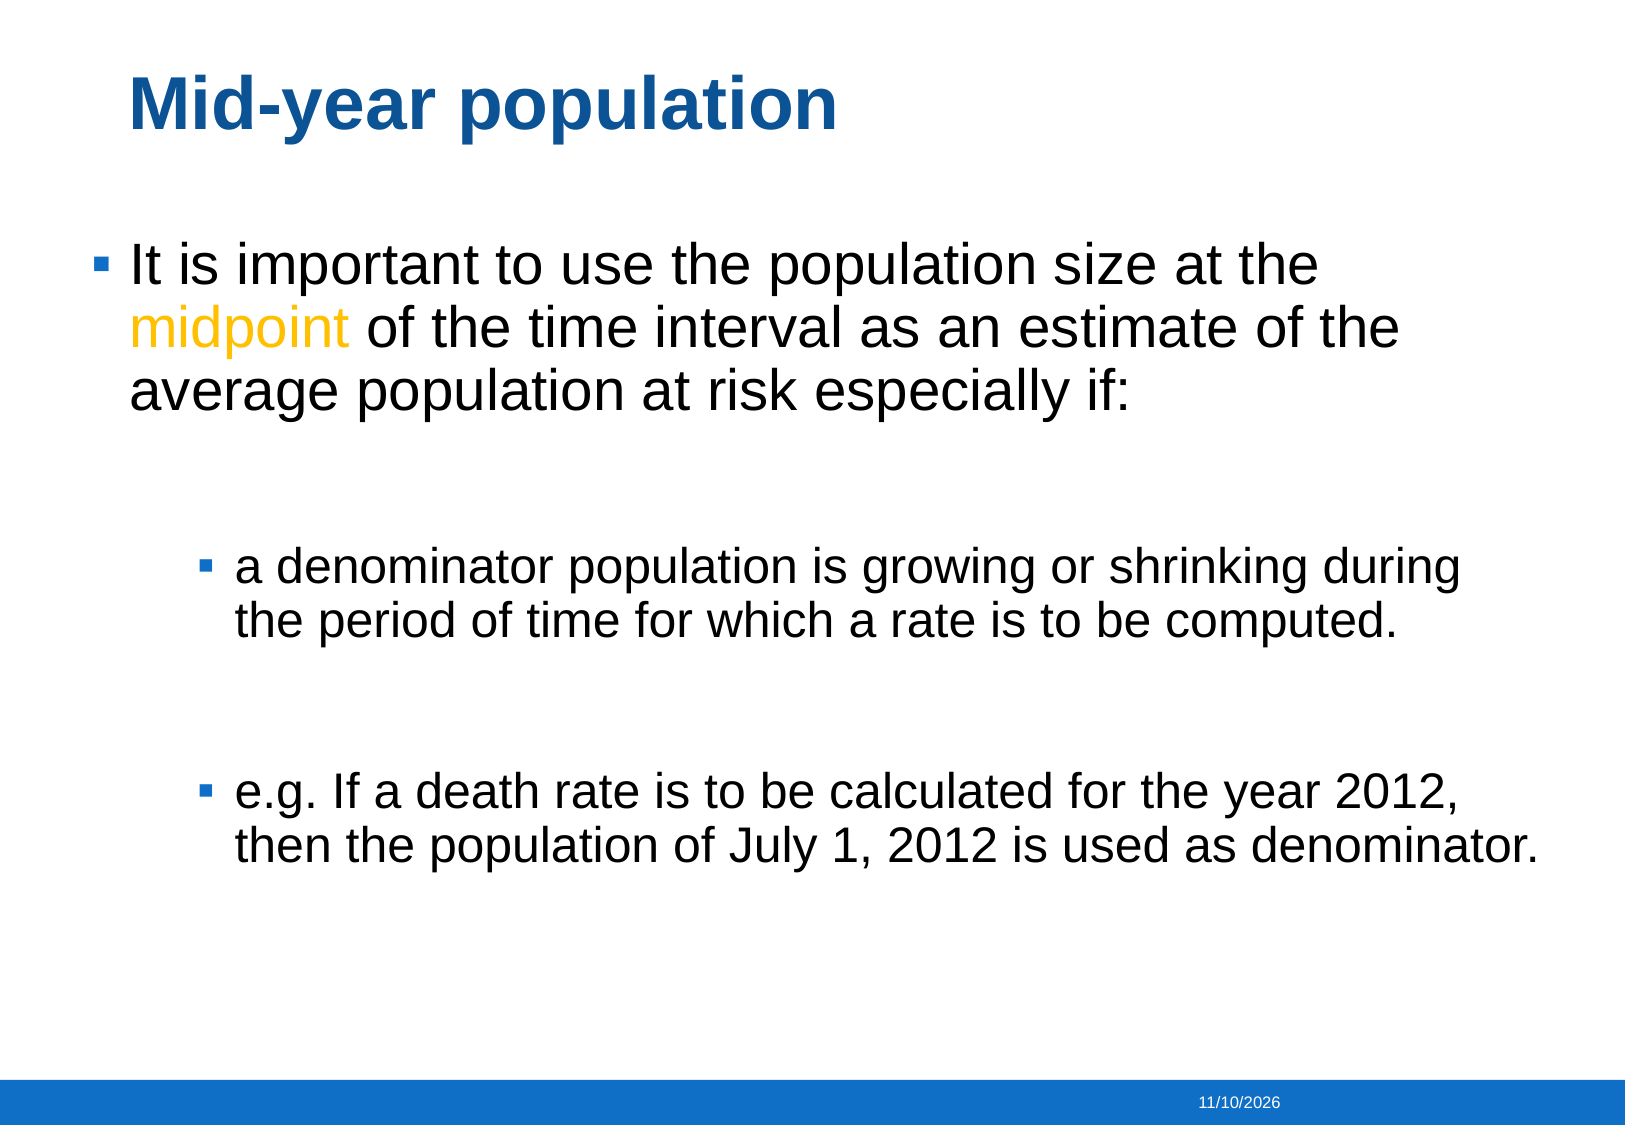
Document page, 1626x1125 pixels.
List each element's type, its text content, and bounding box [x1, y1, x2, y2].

text_box Mid-year population [113, 46, 856, 152]
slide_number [1091, 1082, 1296, 1121]
list It is important to use the population size at the midpoint of the time interval as an estimate of the average population at risk especially if: a denominator population is growing or shrinking during the period of time for which a rate is to be computed. e.g. If a death rate is to be calculated for the year 2012, then the population of July 1, 2012 is used as denominator. [69, 226, 1561, 879]
